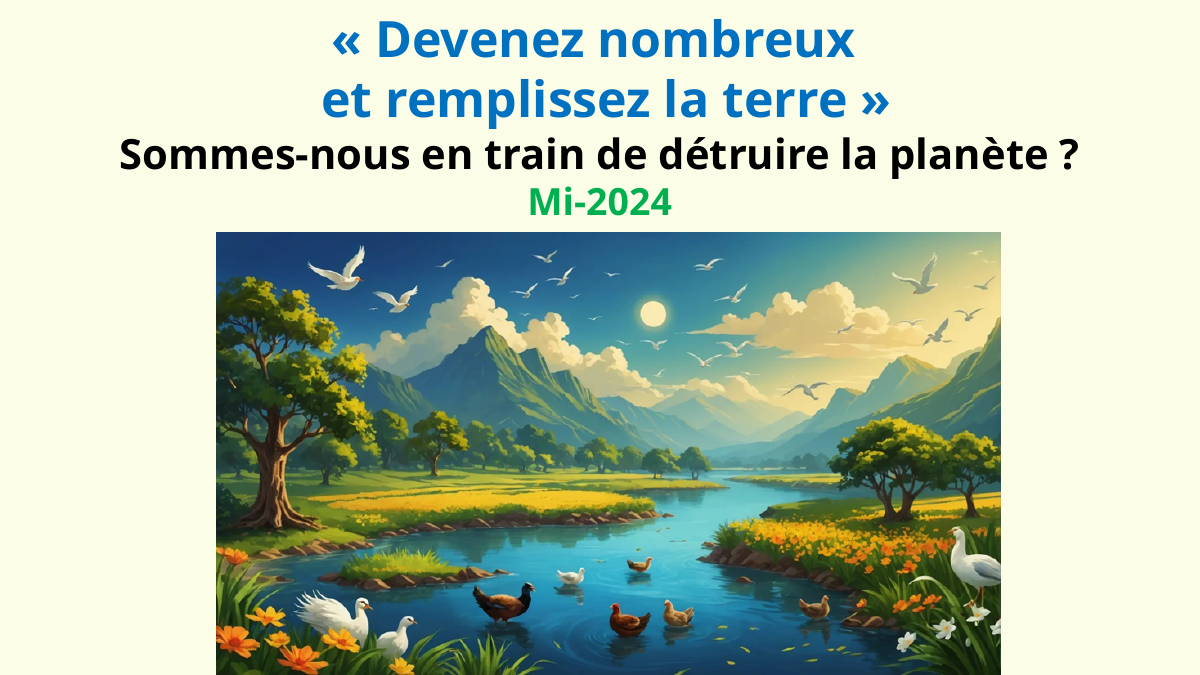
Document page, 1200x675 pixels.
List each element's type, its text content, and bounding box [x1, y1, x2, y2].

text_box « Devenez nombreux et remplissez la terre » Sommes-nous en train de détruire la planète ? Mi-2024 [0, 0, 1200, 230]
picture [216, 232, 1001, 675]
